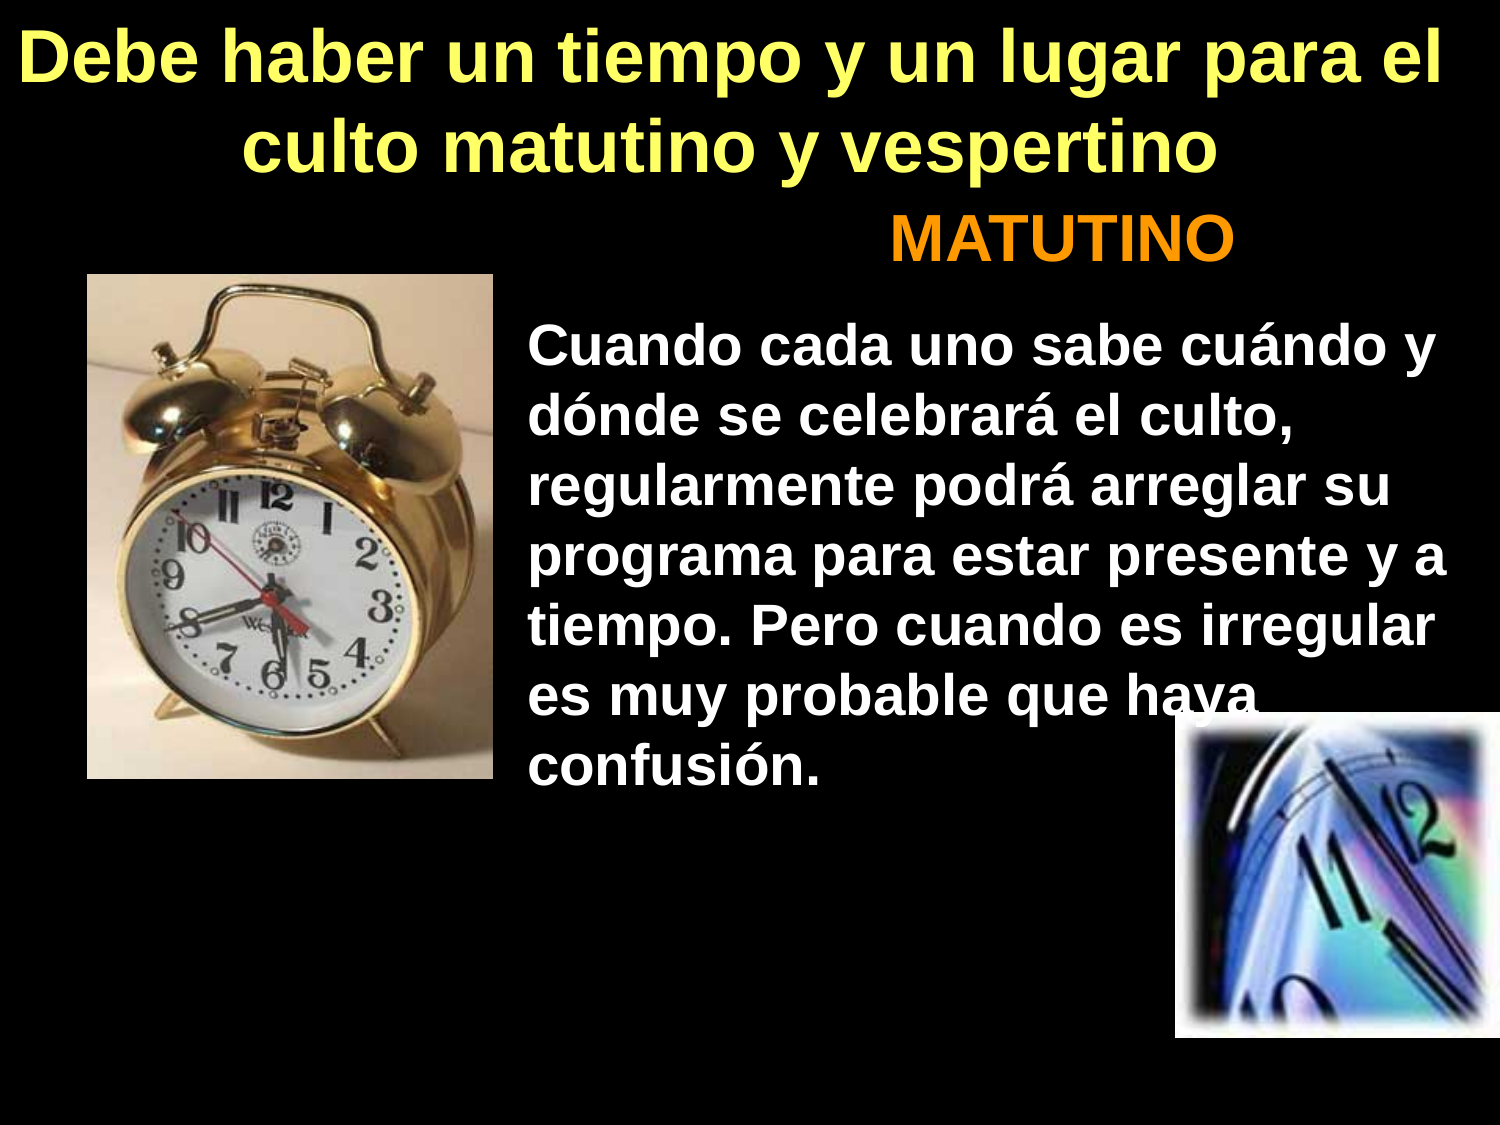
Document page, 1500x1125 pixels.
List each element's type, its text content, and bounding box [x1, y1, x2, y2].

picture [87, 274, 493, 779]
text_box Debe haber un tiempo y un lugar para el culto matutino y vespertino [0, 0, 1463, 195]
picture [1174, 712, 1500, 1038]
text_box Cuando cada uno sabe cuándo y dónde se celebrará el culto, regularmente podrá arreglar su programa para estar presente y a tiempo. Pero cuando es irregular es muy probable que haya confusión. [512, 299, 1500, 805]
text_box MATUTINO [875, 187, 1350, 283]
